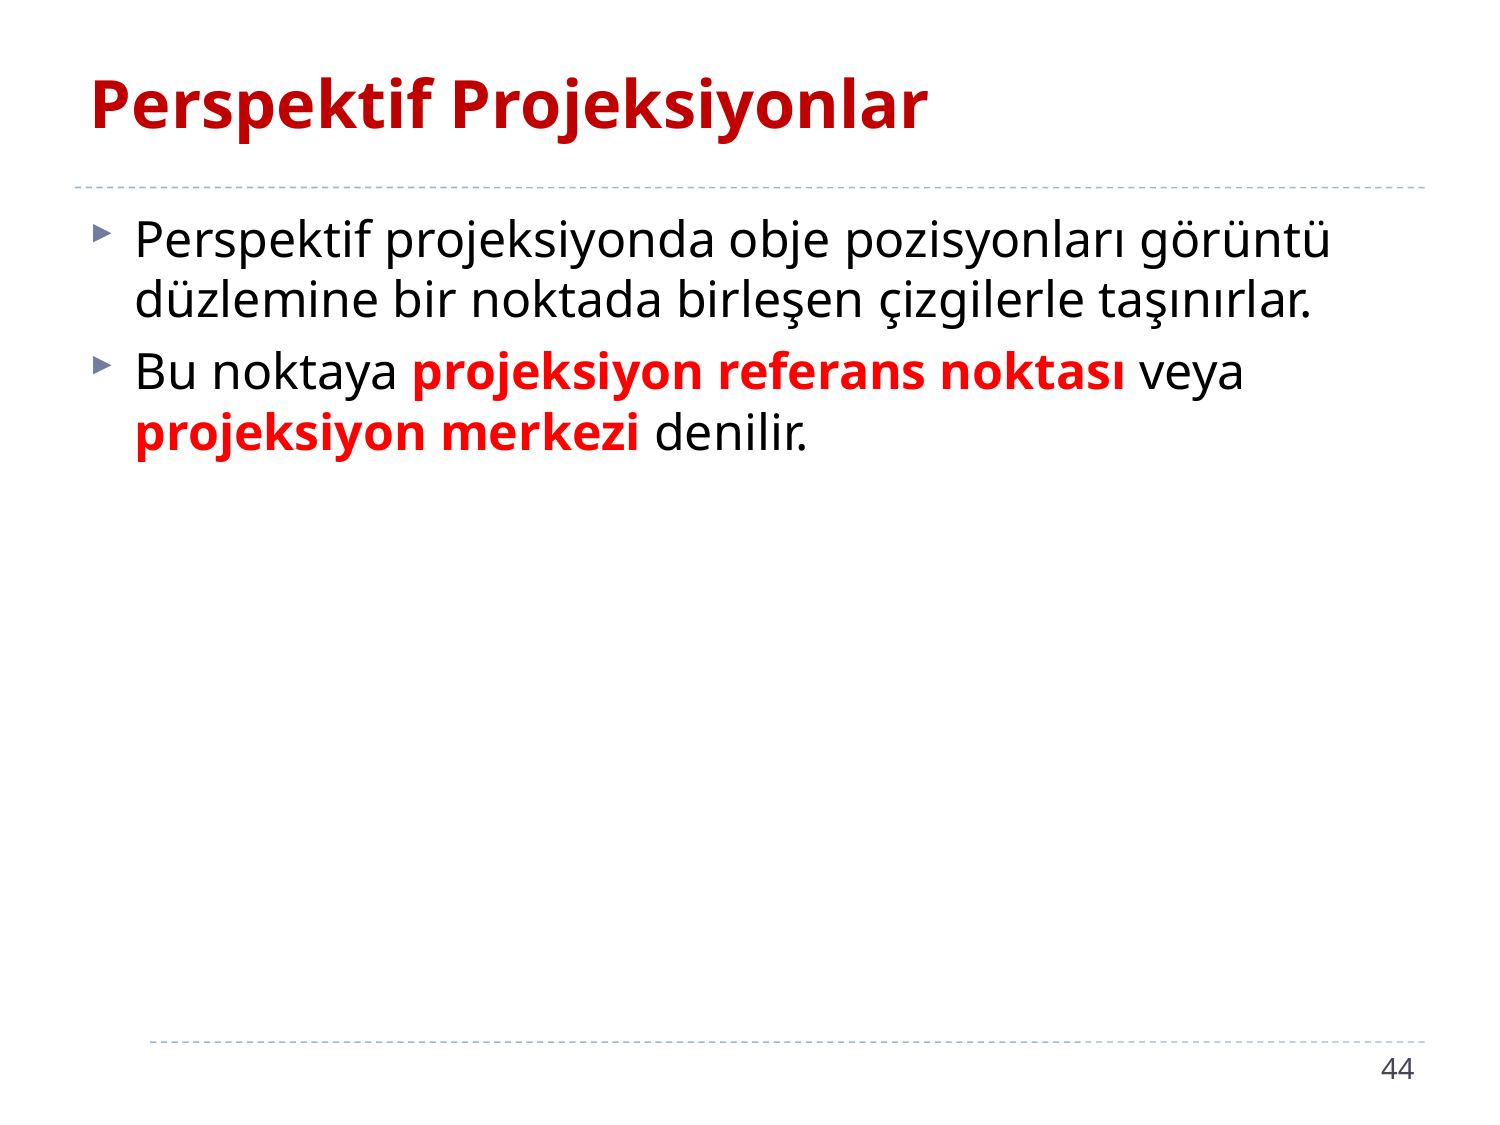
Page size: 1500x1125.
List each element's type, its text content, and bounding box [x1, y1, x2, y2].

title Perspektif Projeksiyonlar [75, 20, 1425, 183]
list Perspektif projeksiyonda obje pozisyonları görüntü düzlemine bir noktada birleşen çizgilerle taşınırlar. Bu noktaya projeksiyon referans noktası veya projeksiyon merkezi denilir. [75, 200, 1425, 1010]
slide_number 44 [1080, 1042, 1430, 1103]
